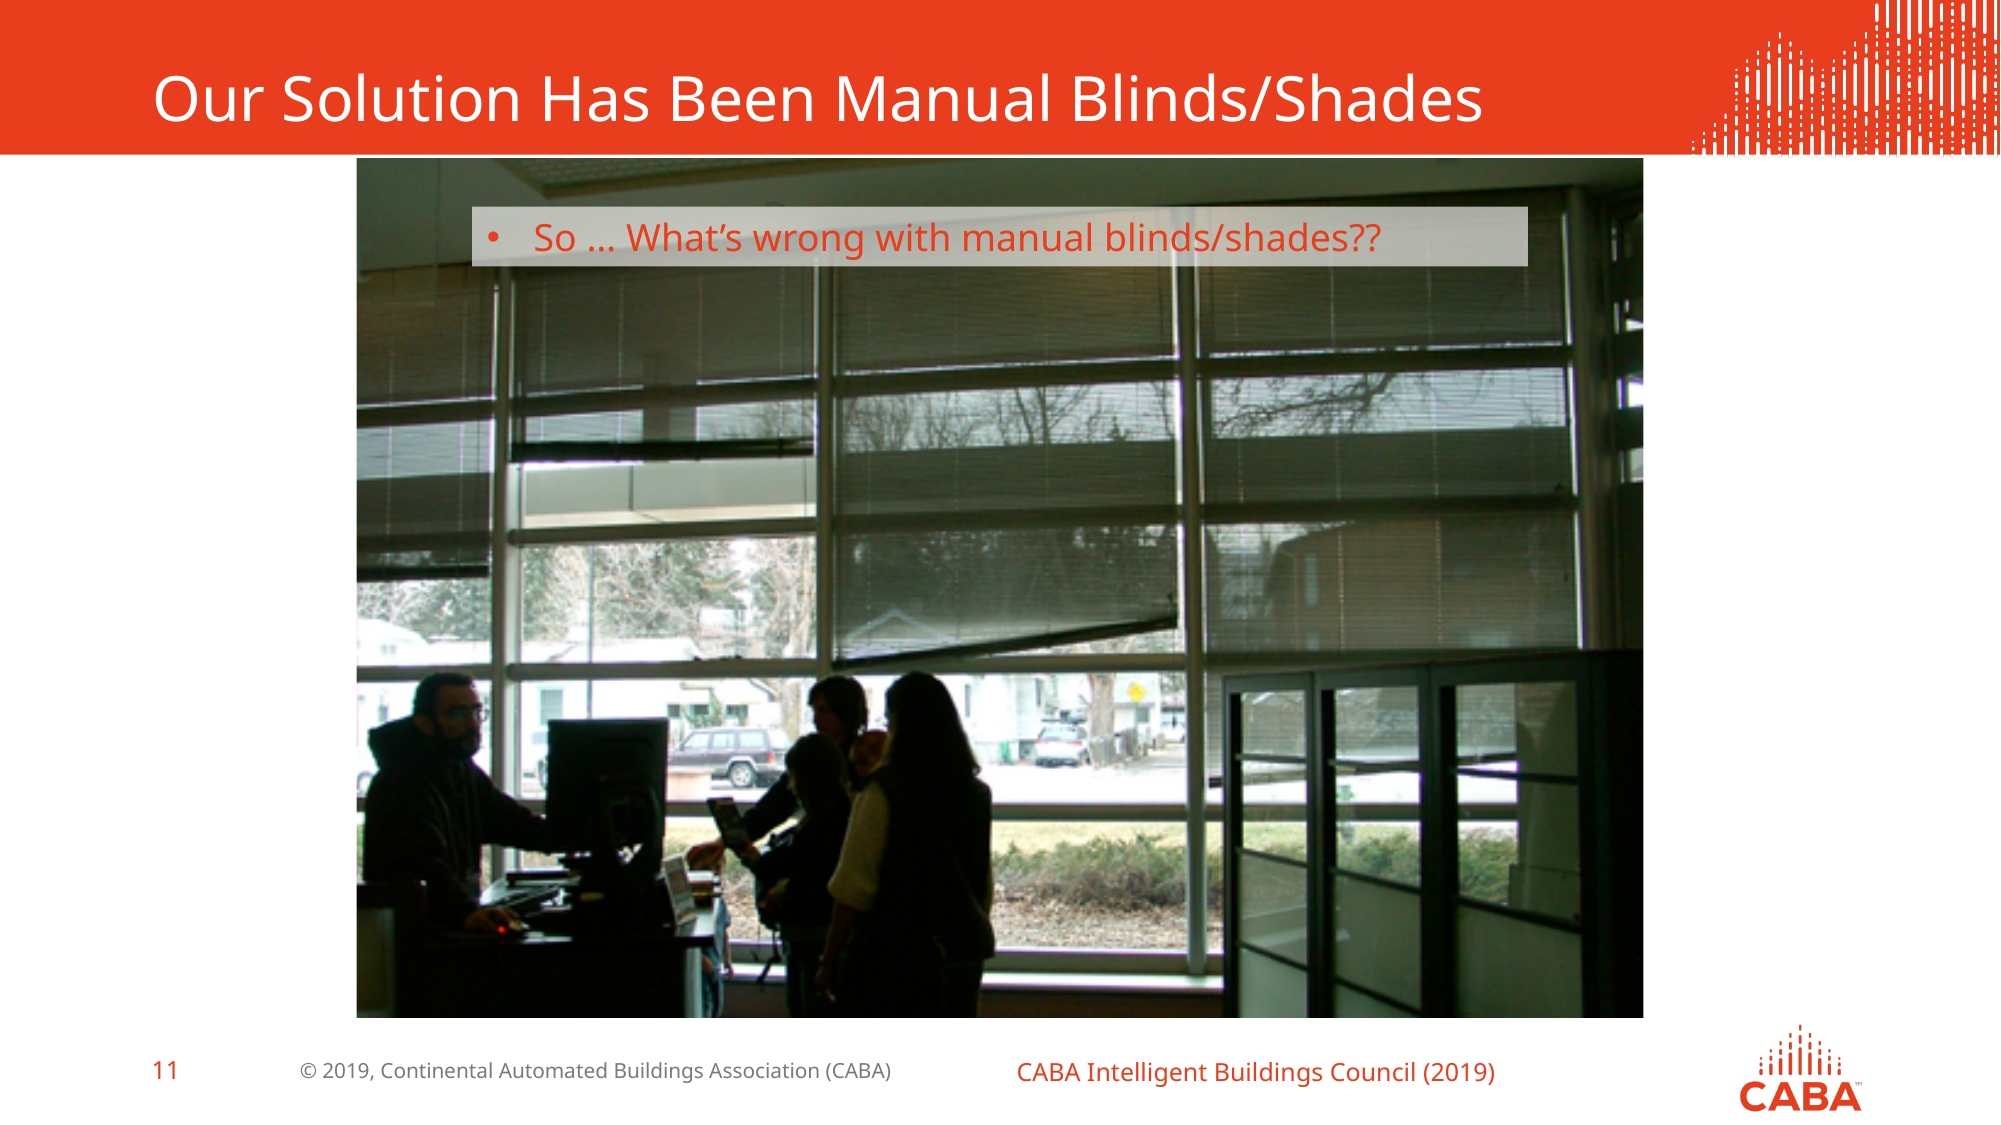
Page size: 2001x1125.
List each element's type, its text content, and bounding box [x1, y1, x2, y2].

title Our Solution Has Been Manual Blinds/Shades [137, 59, 1603, 134]
slide_number 11 [136, 1042, 239, 1101]
picture [356, 158, 1644, 1018]
